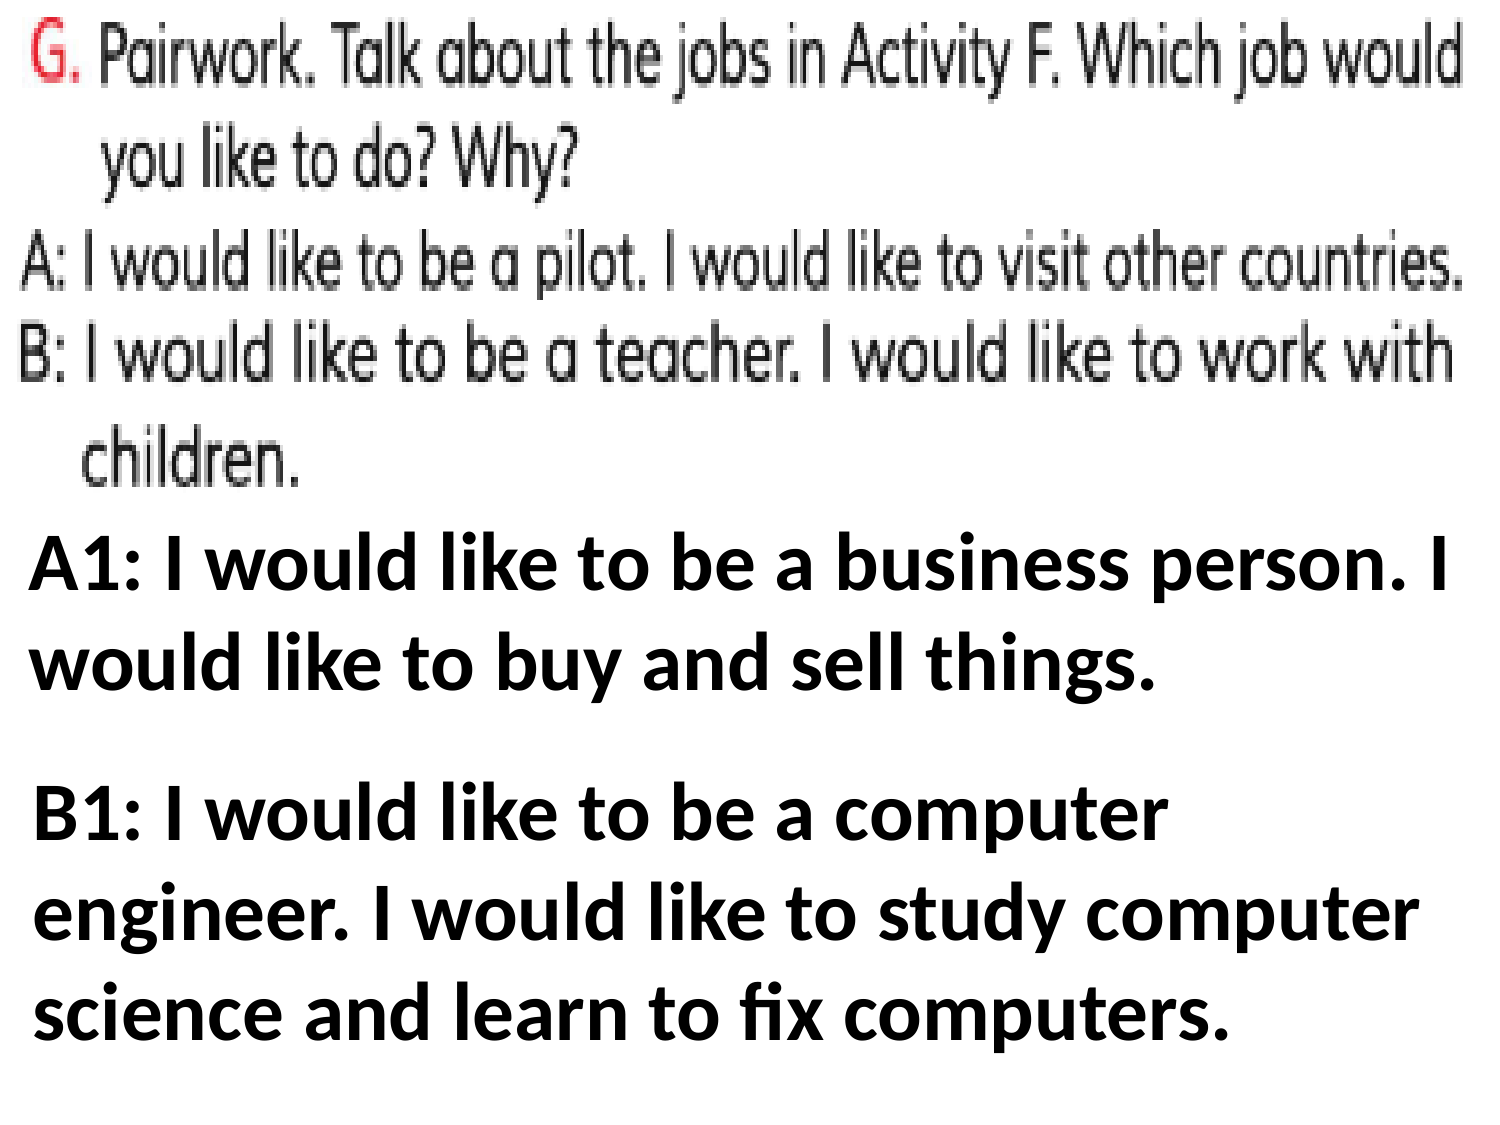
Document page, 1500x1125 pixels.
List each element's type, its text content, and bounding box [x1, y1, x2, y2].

text_box B1: I would like to be a computer engineer. I would like to study computer science and learn to fix computers. [17, 750, 1482, 1065]
text_box A1: I would like to be a business person. I would like to buy and sell things. [14, 526, 1479, 715]
picture [2, 2, 1488, 518]
